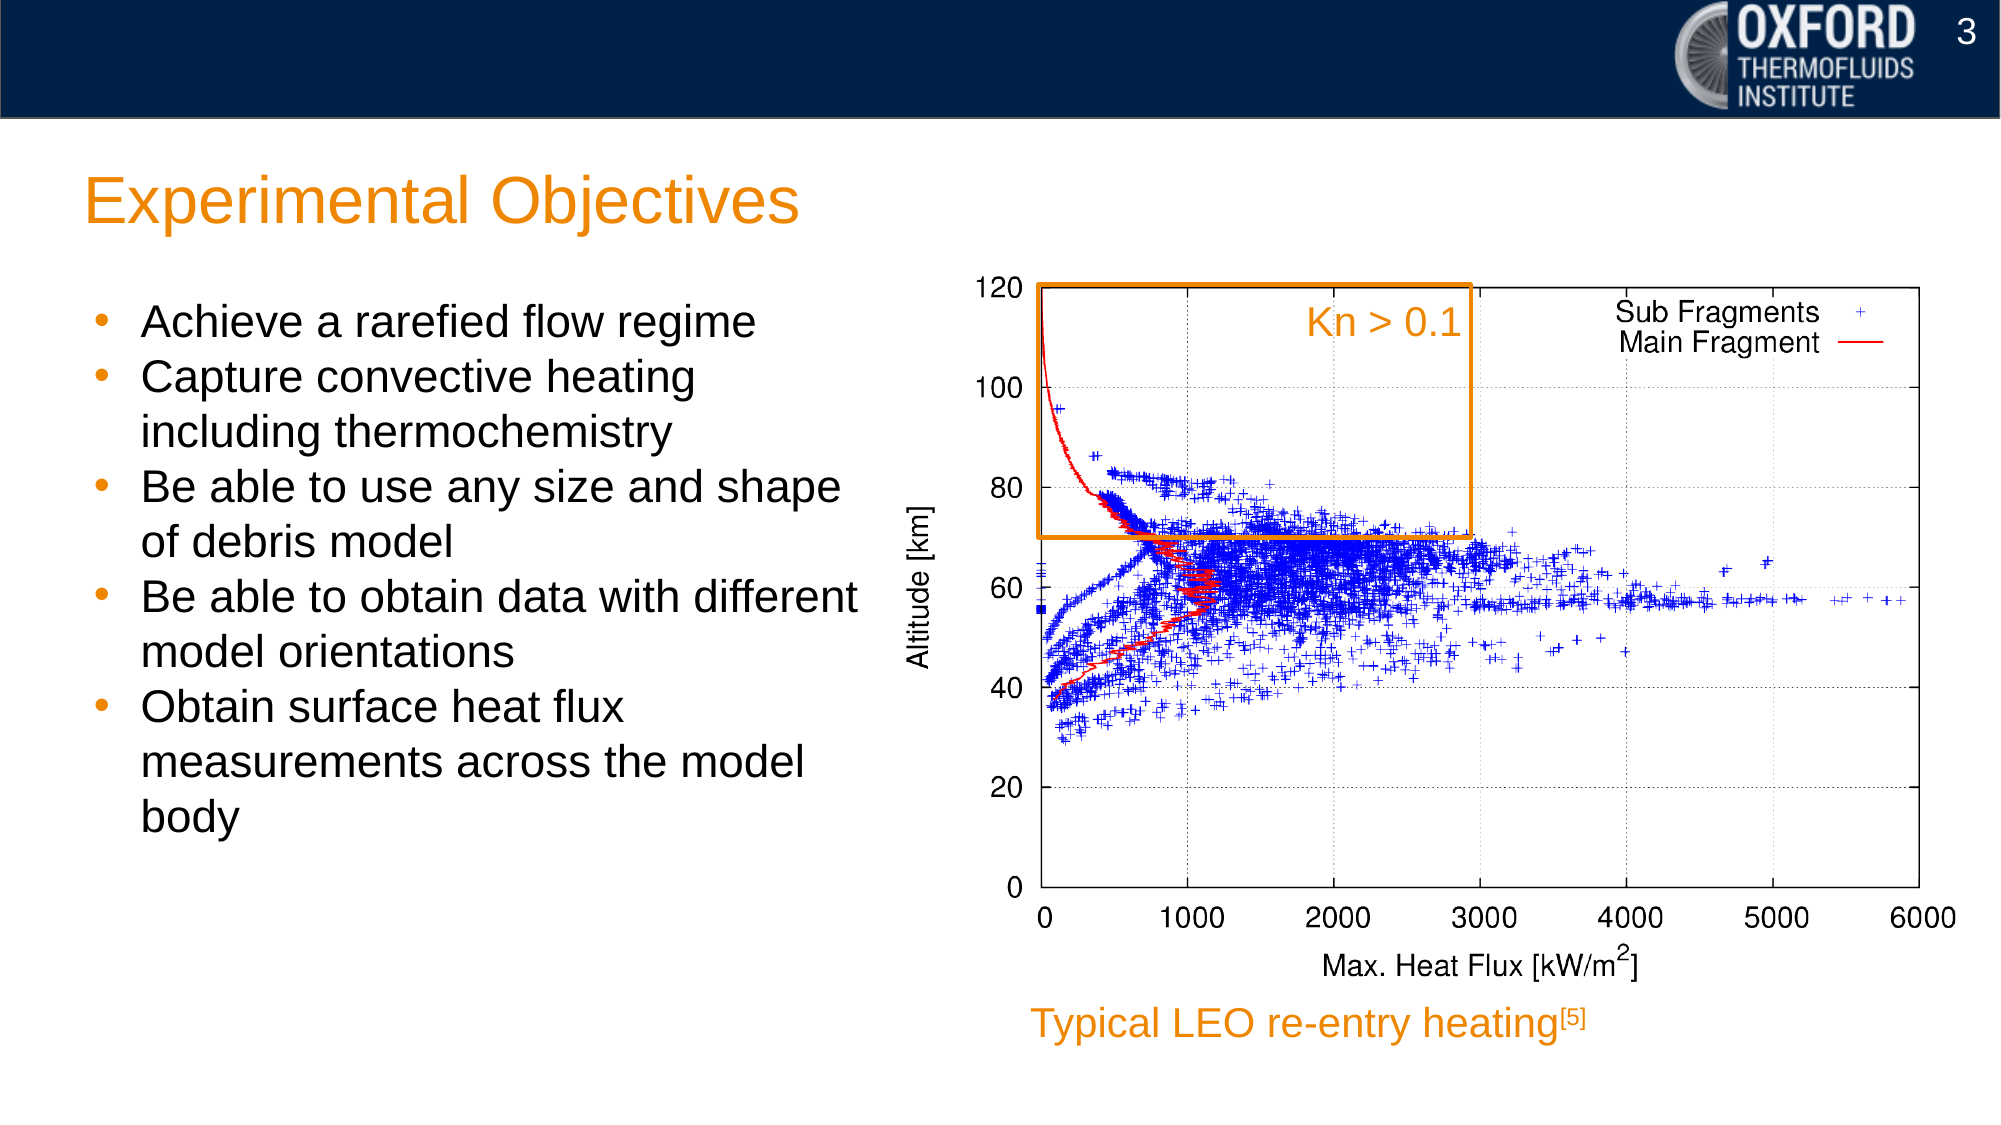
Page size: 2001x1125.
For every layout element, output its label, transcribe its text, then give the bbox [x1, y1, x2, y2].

text_box Achieve a rarefied flow regime Capture convective heating including thermochemistry Be able to use any size and shape of debris model Be able to obtain data with different model orientations Obtain surface heat flux measurements across the model body [79, 284, 885, 849]
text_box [894, 251, 1973, 1055]
picture [1674, 0, 1916, 111]
text_box 3 [1941, 0, 1980, 60]
title Experimental Objectives [68, 118, 1932, 252]
